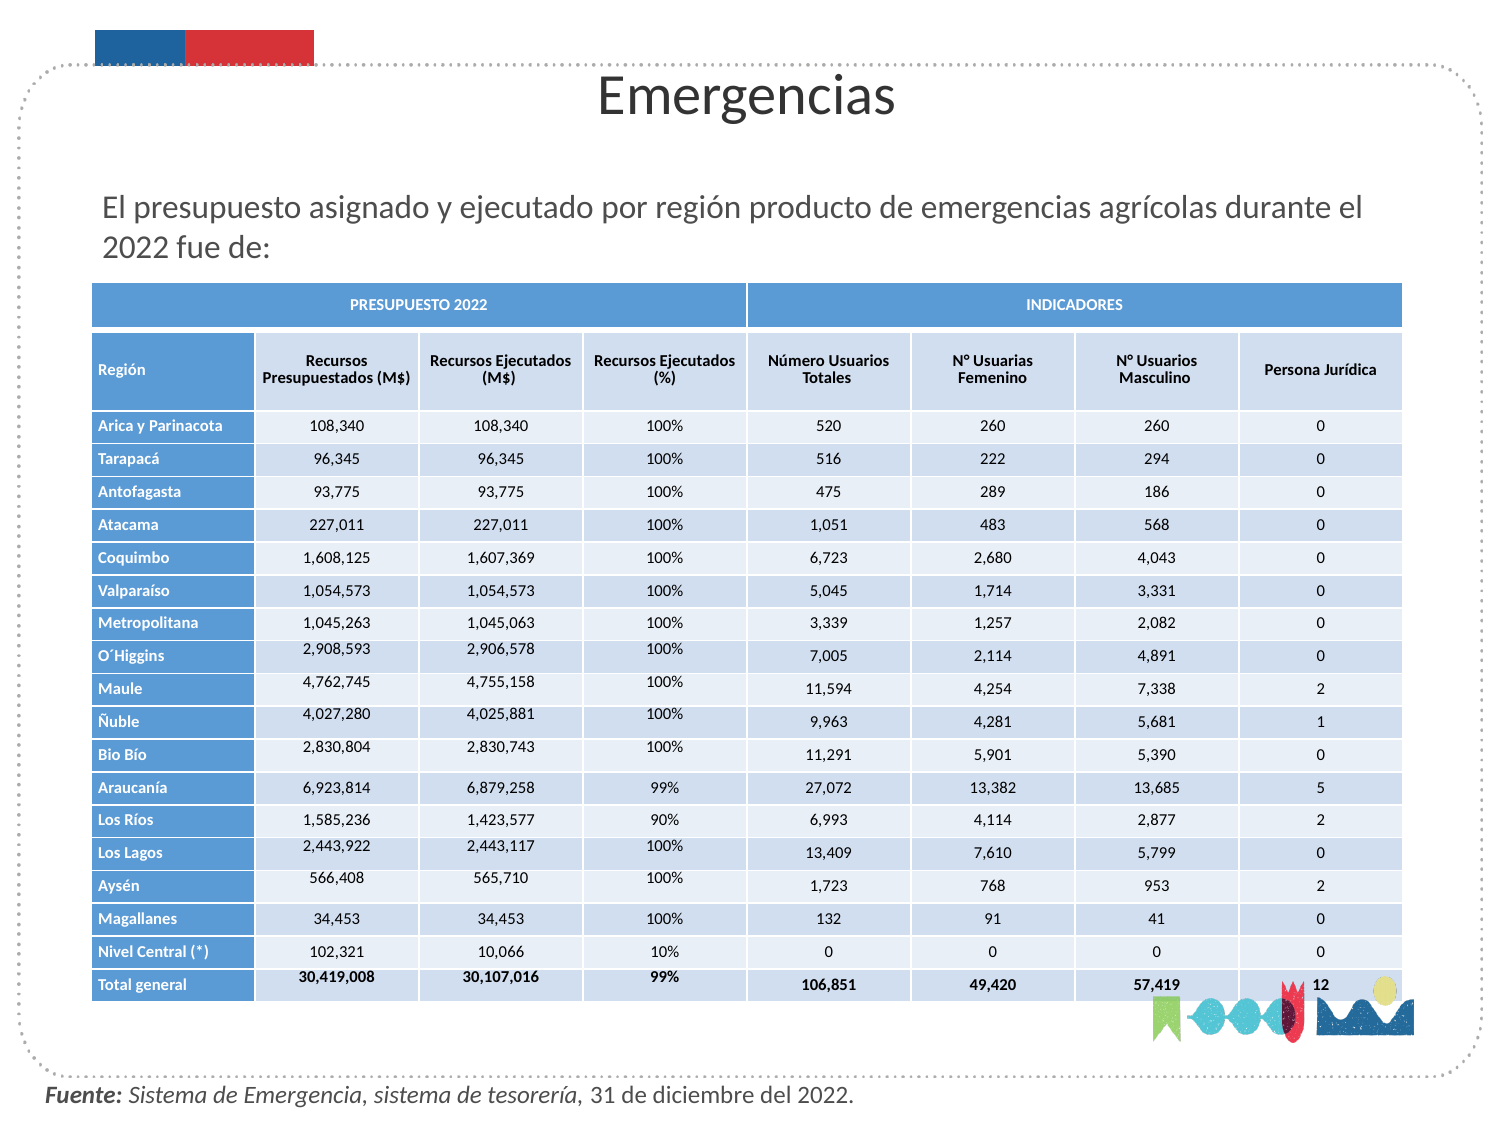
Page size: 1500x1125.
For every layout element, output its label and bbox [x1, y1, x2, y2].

text_box [17, 30, 1483, 1117]
